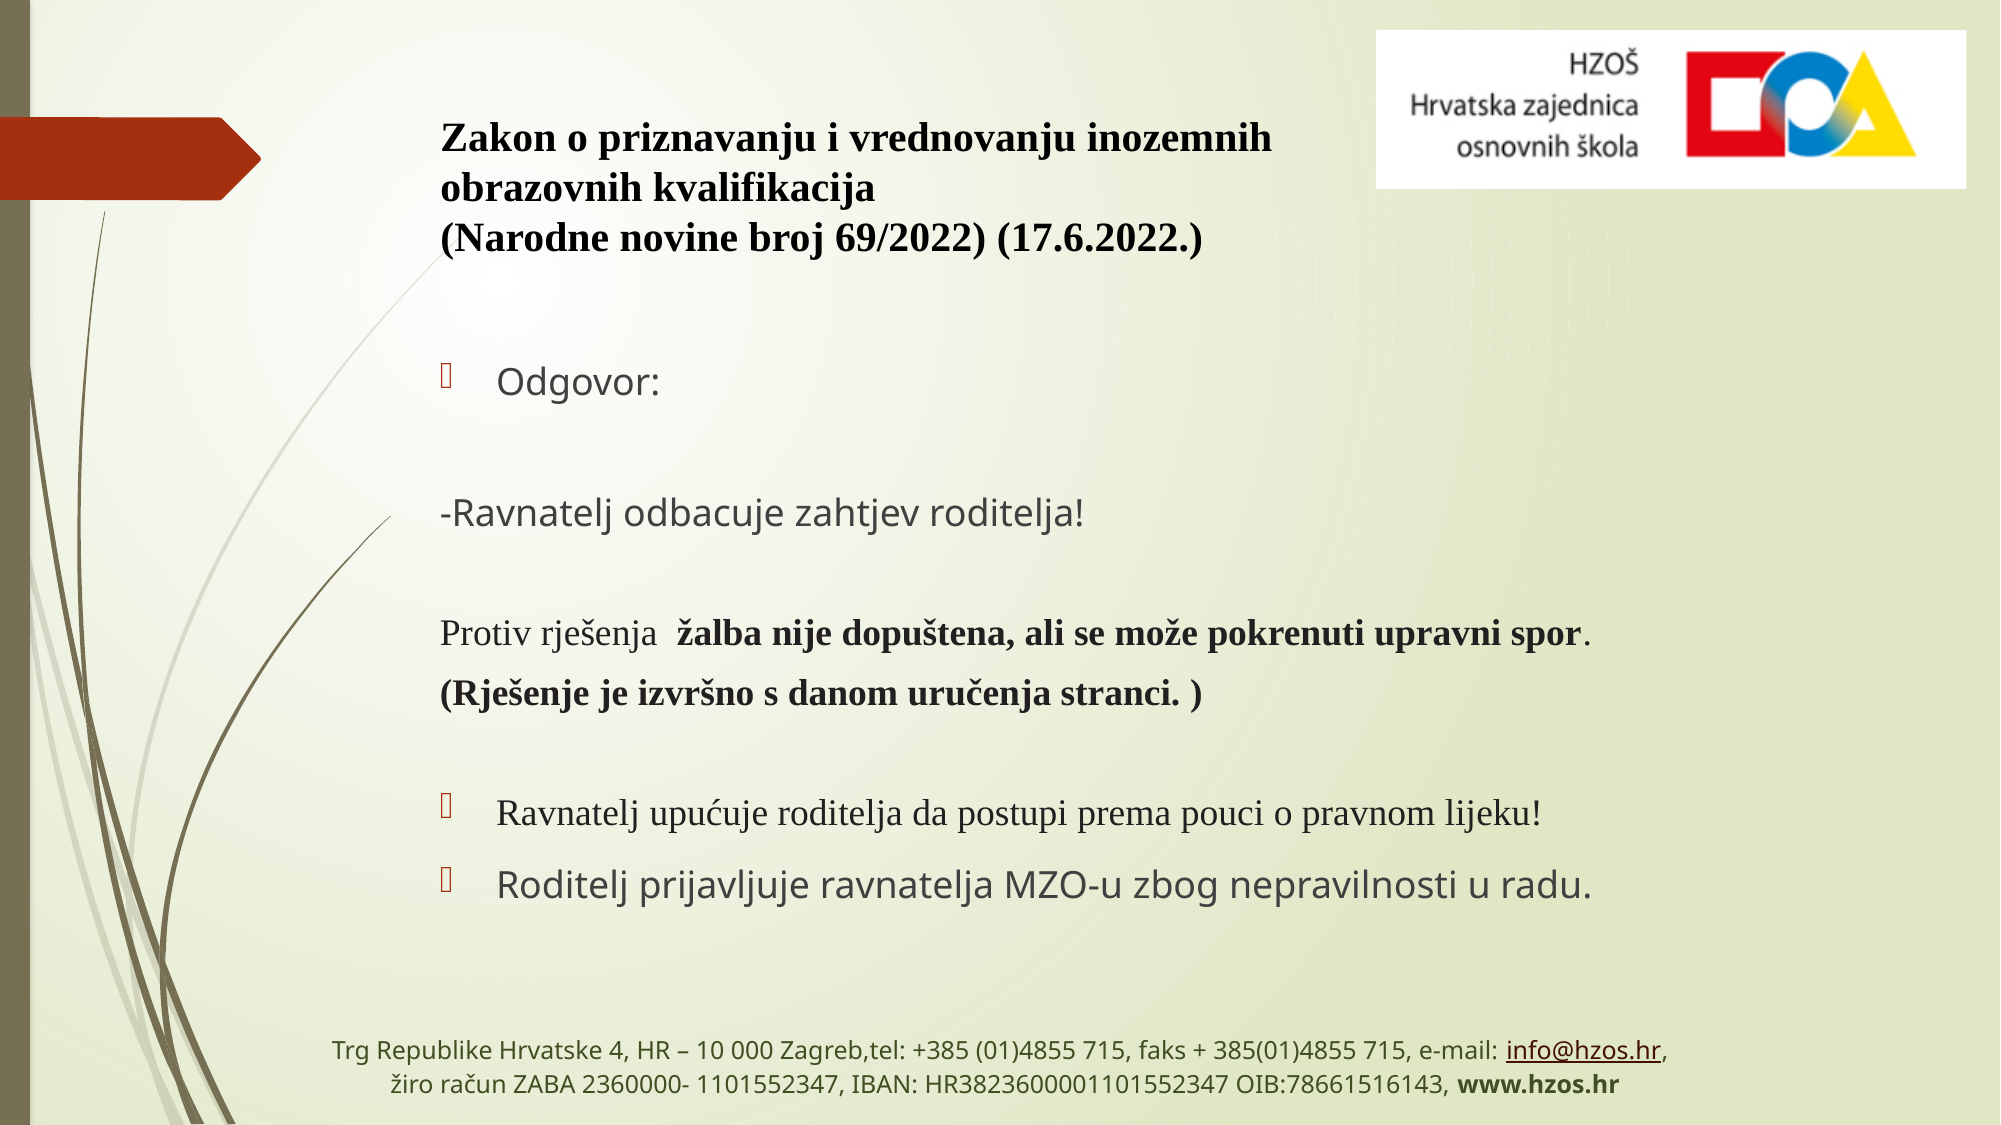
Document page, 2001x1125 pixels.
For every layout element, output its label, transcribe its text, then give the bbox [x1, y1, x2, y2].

picture [1376, 30, 1967, 189]
title Zakon o priznavanju i vrednovanju inozemnih obrazovnih kvalifikacija (Narodne novine broj 69/2022) (17.6.2022.) [425, 102, 1888, 313]
list Odgovor: -Ravnatelj odbacuje zahtjev roditelja! Protiv rješenja žalba nije dopuštena, ali se može pokrenuti upravni spor. (Rješenje je izvršno s danom uručenja stranci. ) Ravnatelj upućuje roditelja da postupi prema pouci o pravnom lijeku! Roditelj prijavljuje ravnatelja MZO-u zbog nepravilnosti u radu. [424, 350, 1888, 970]
